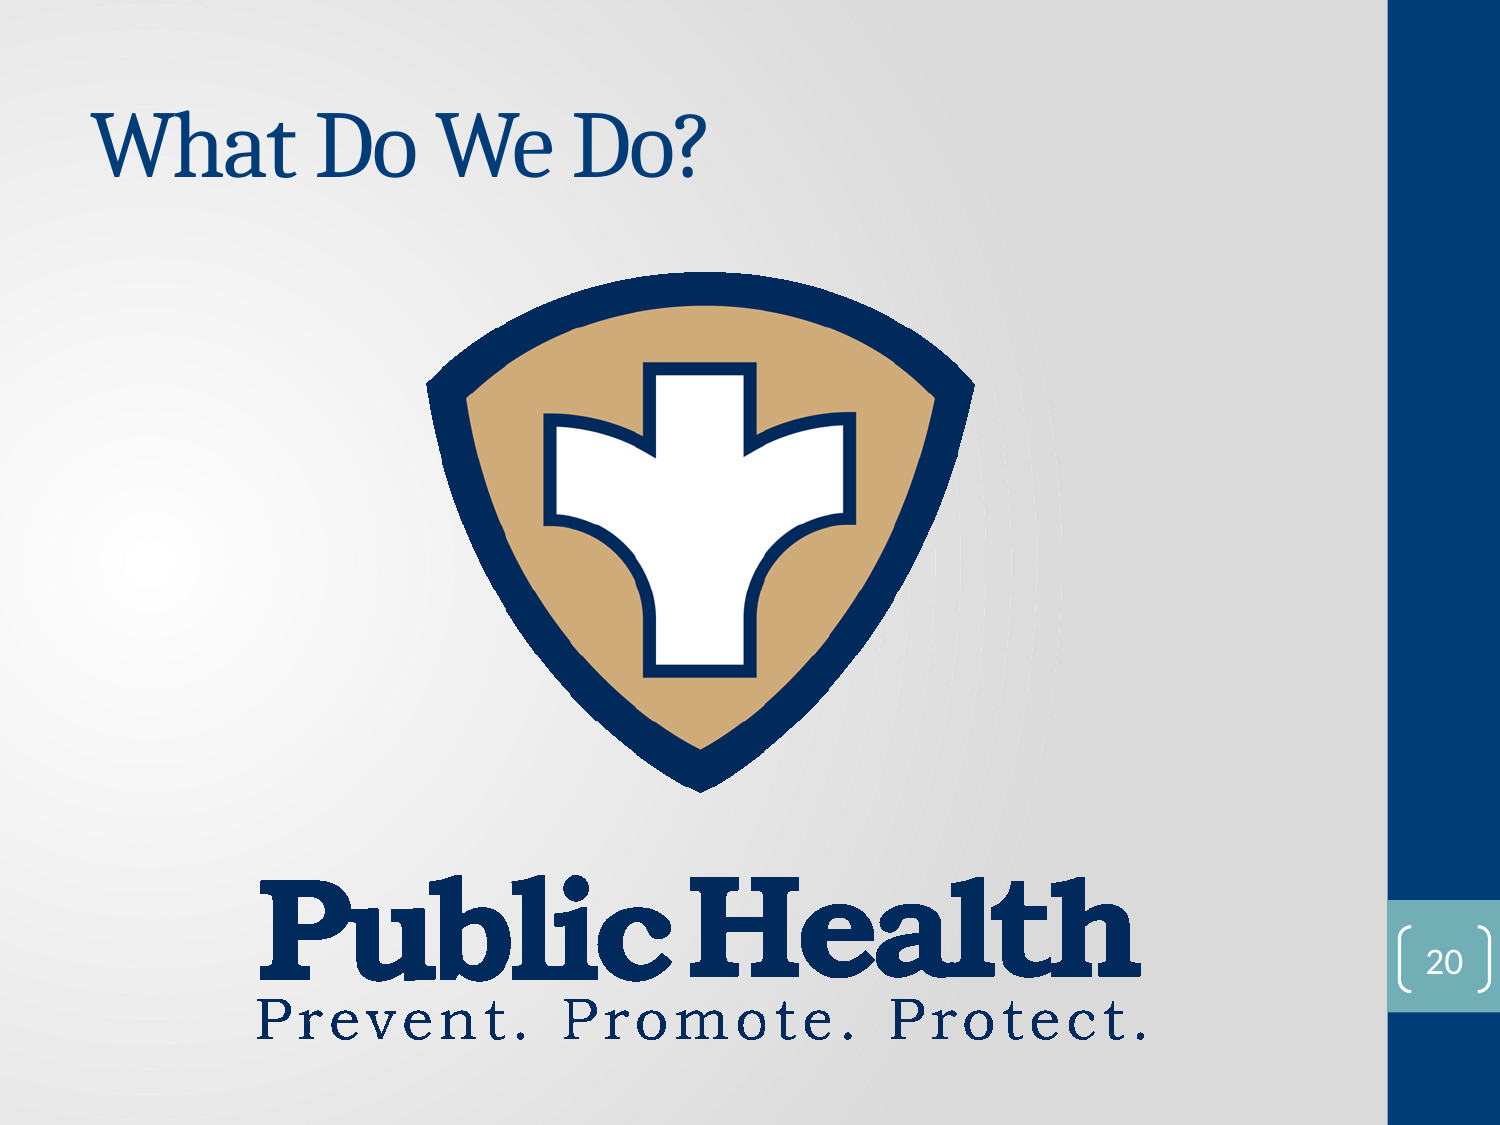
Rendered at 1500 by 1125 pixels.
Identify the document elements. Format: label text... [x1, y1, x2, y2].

slide_number 19 [1397, 925, 1492, 994]
title What Do We Do? [75, 45, 1325, 233]
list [246, 261, 1154, 1051]
